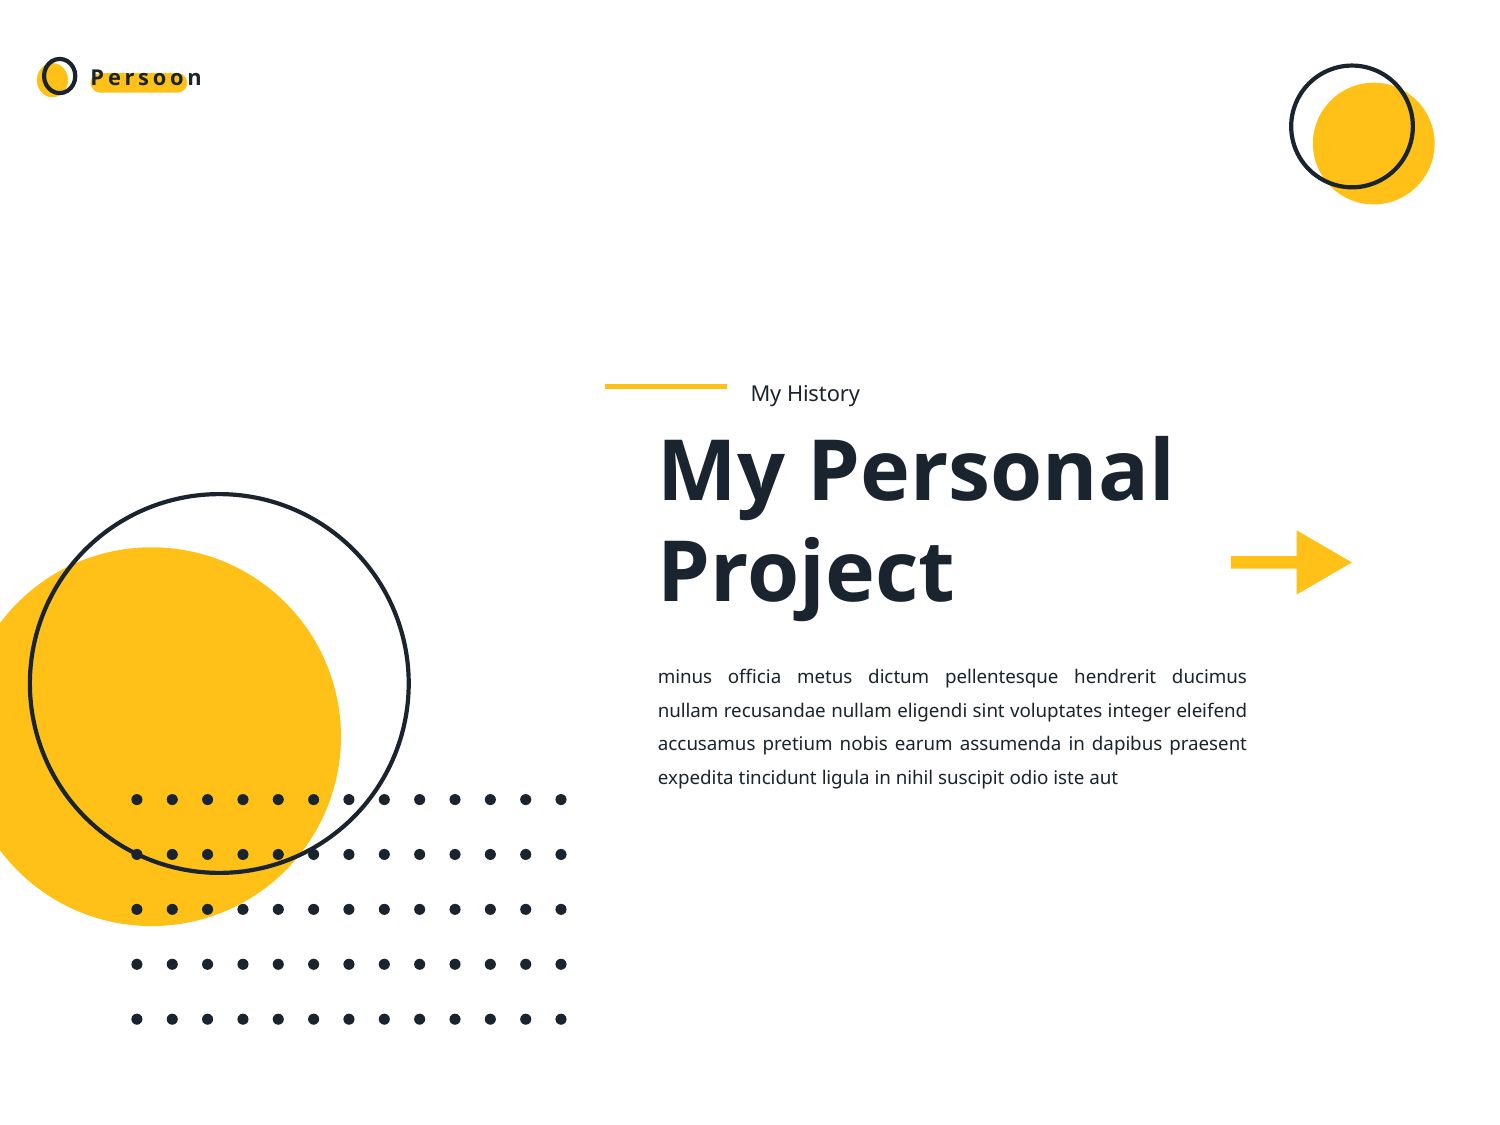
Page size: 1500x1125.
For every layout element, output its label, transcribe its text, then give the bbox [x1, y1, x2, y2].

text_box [1230, 530, 1352, 595]
text_box My History [750, 366, 974, 406]
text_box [1291, 65, 1435, 205]
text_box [0, 494, 409, 927]
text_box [131, 793, 567, 1025]
text_box minus officia metus dictum pellentesque hendrerit ducimus nullam recusandae nullam eligendi sint voluptates integer eleifend accusamus pretium nobis earum assumenda in dapibus praesent expedita tincidunt ligula in nihil suscipit odio iste aut [657, 653, 1247, 789]
text_box My Personal Project [657, 416, 1326, 619]
